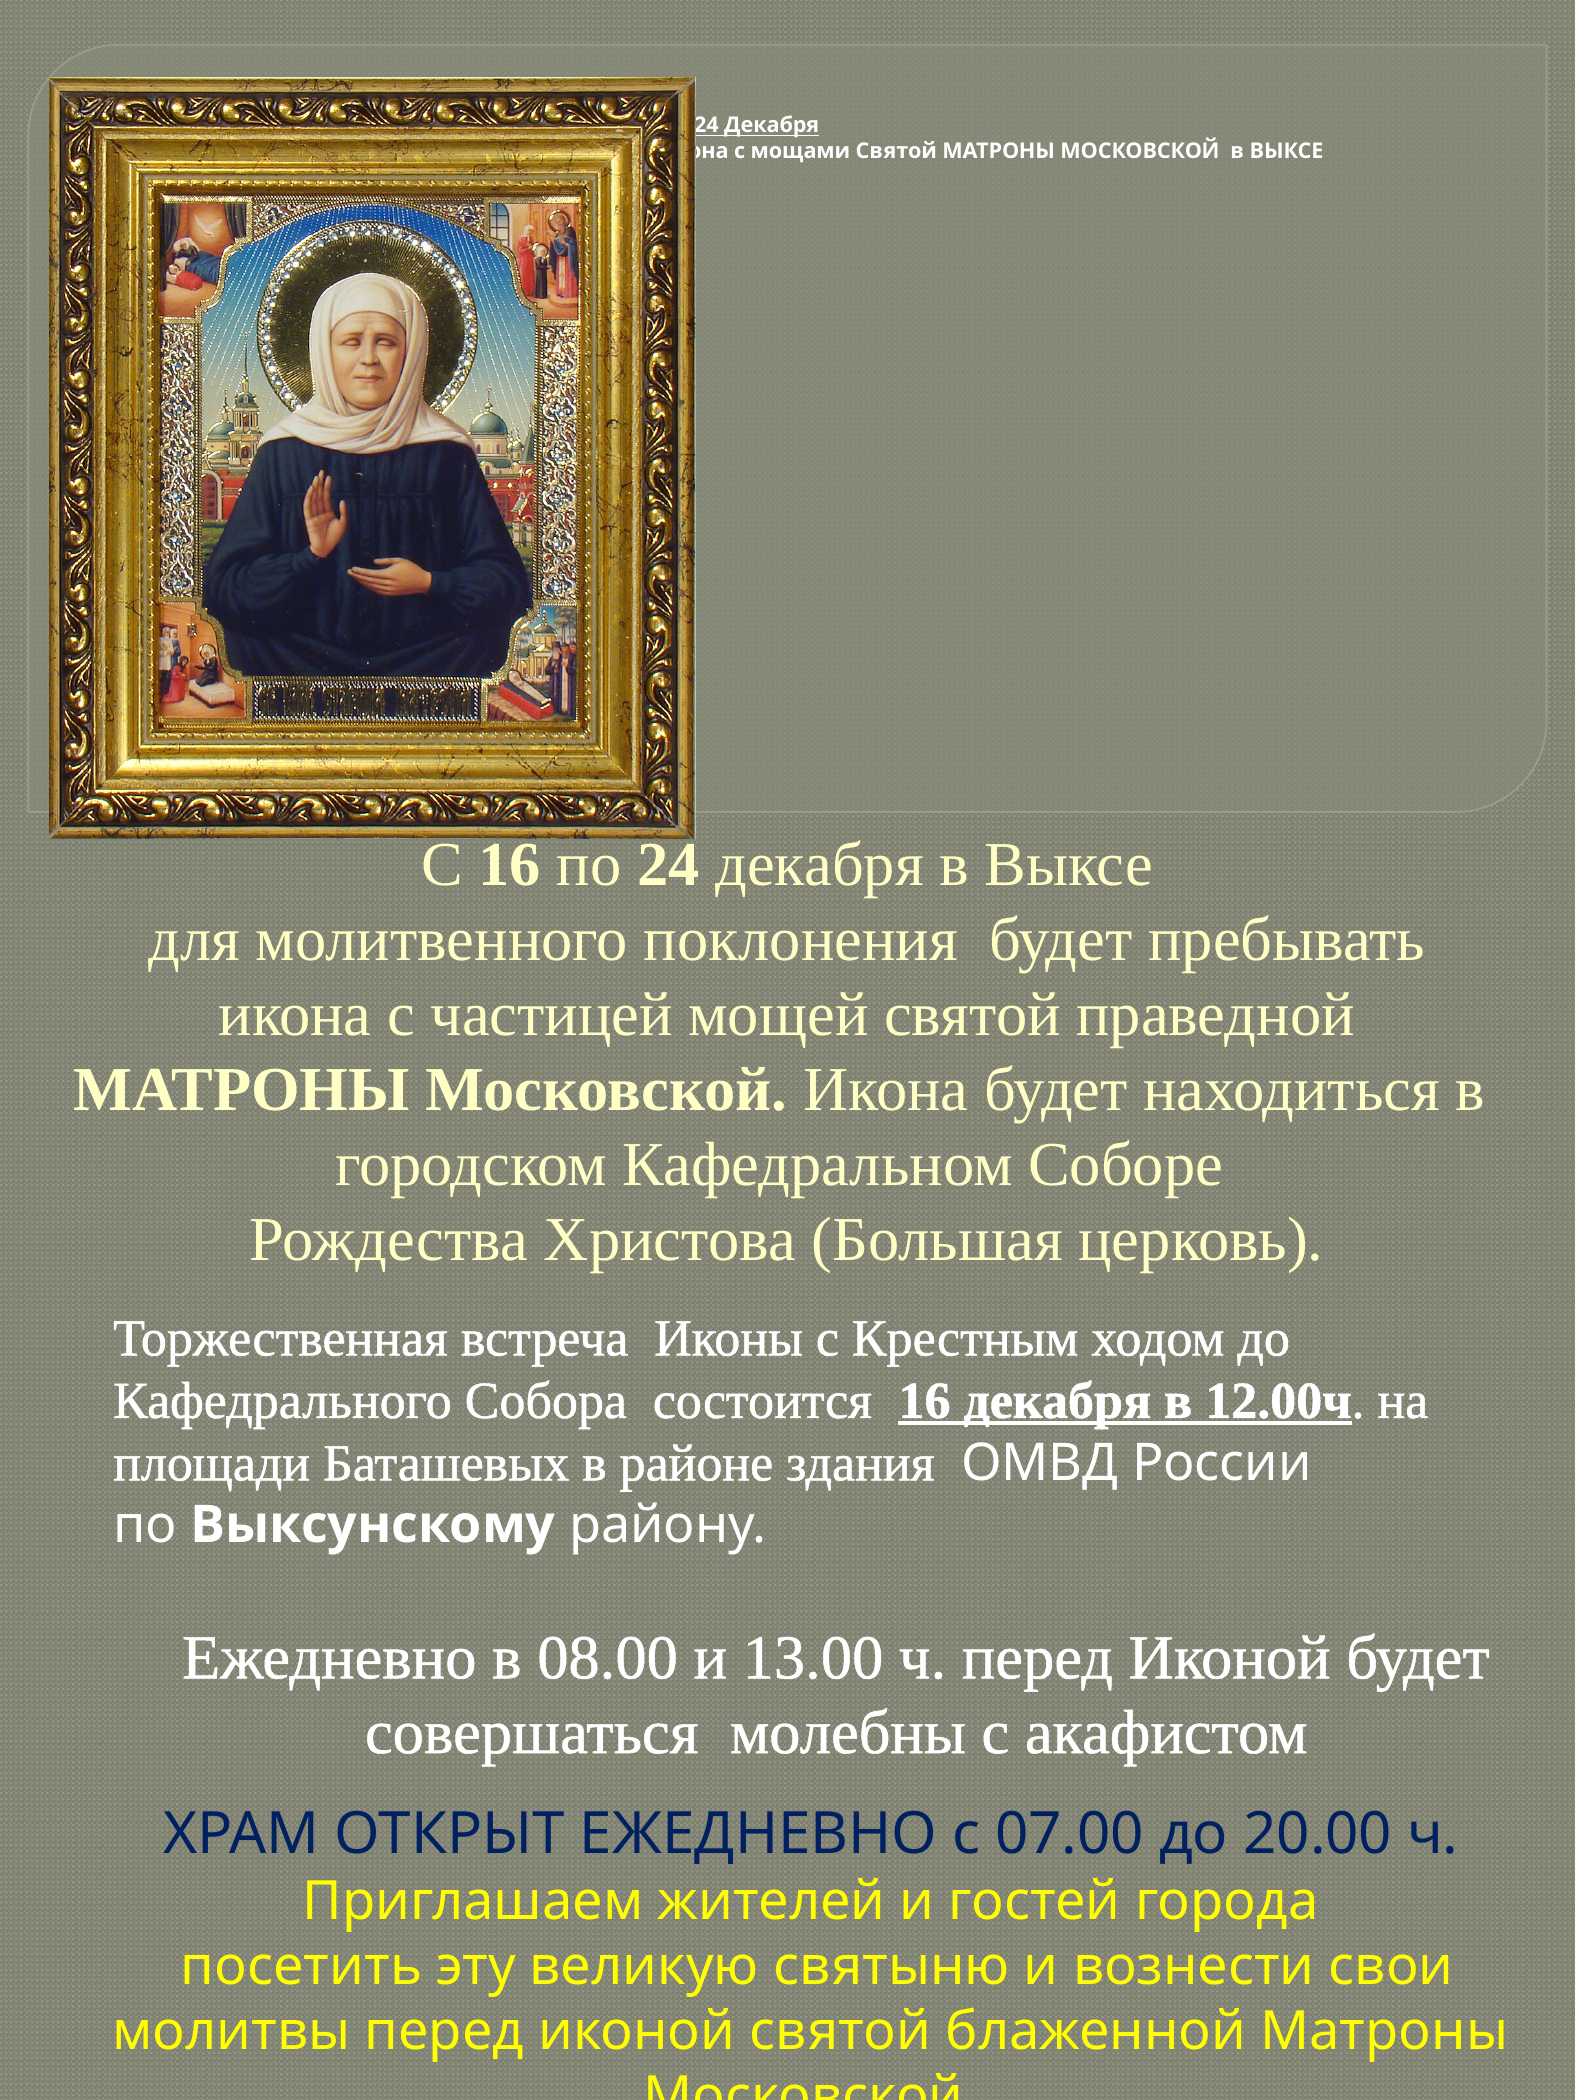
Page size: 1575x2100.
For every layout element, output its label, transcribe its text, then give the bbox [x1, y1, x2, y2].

text_box [35, 42, 125, 195]
picture [48, 77, 696, 840]
subtitle 16-24 Декабря Икона с мощами Святой МАТРОНЫ МОСКОВСКОЙ в ВЫКСЕ [702, 100, 1491, 207]
text_box С 16 по 24 декабря в Выксе для молитвенного поклонения будет пребывать икона с частицей мощей святой праведной МАТРОНЫ Московской. Икона будет находиться в городском Кафедральном Соборе Рождества Христова (Большая церковь). [37, 815, 1538, 1343]
text_box Торжественная встреча Иконы с Крестным ходом до Кафедрального Собора состоится 16 декабря в 12.00ч. на площади Баташевых в районе здания ОМВД России по Выксунскому району. Ежедневно в 08.00 и 13.00 ч. перед Иконой будет совершаться молебны с акафистом [98, 1296, 1575, 1774]
text_box ХРАМ ОТКРЫТ ЕЖЕДНЕВНО с 07.00 до 20.00 ч. Приглашаем жителей и гостей города посетить эту великую святыню и вознести свои молитвы перед иконой святой блаженной Матроны Московской. [84, 1717, 1538, 2100]
